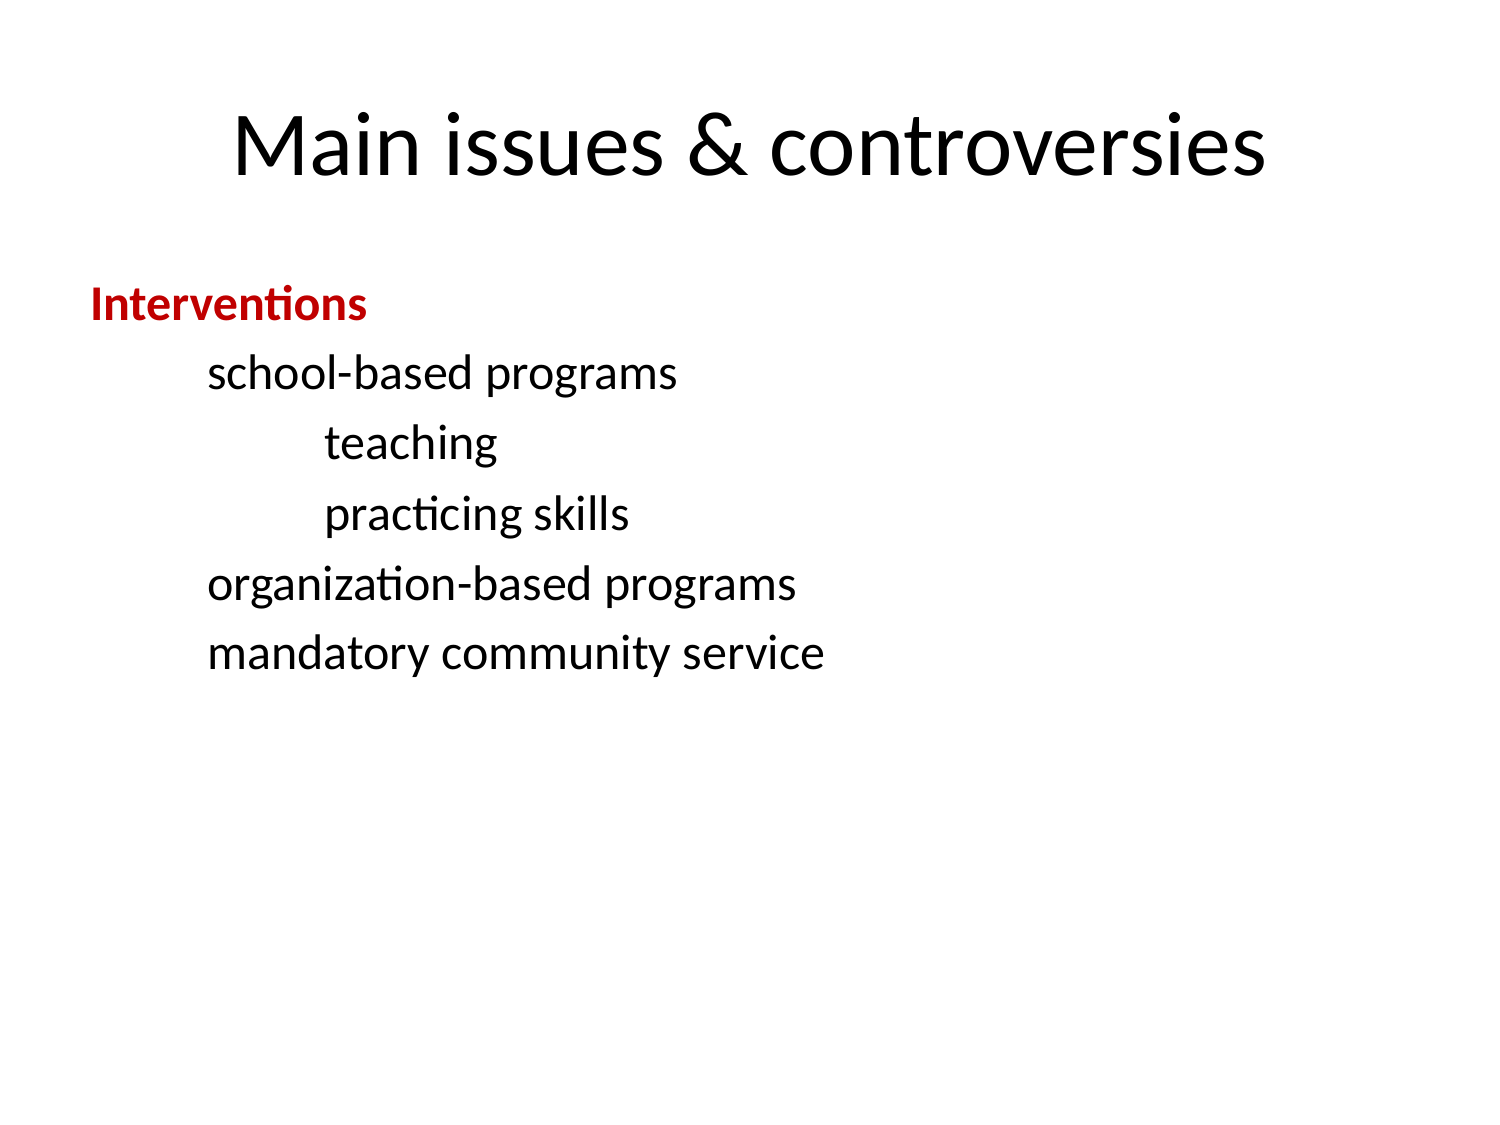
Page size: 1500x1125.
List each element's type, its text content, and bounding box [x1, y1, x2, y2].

list Interventions school-based programs teaching practicing skills organization-based programs mandatory community service [75, 262, 1425, 868]
title Main issues & controversies [75, 45, 1425, 233]
